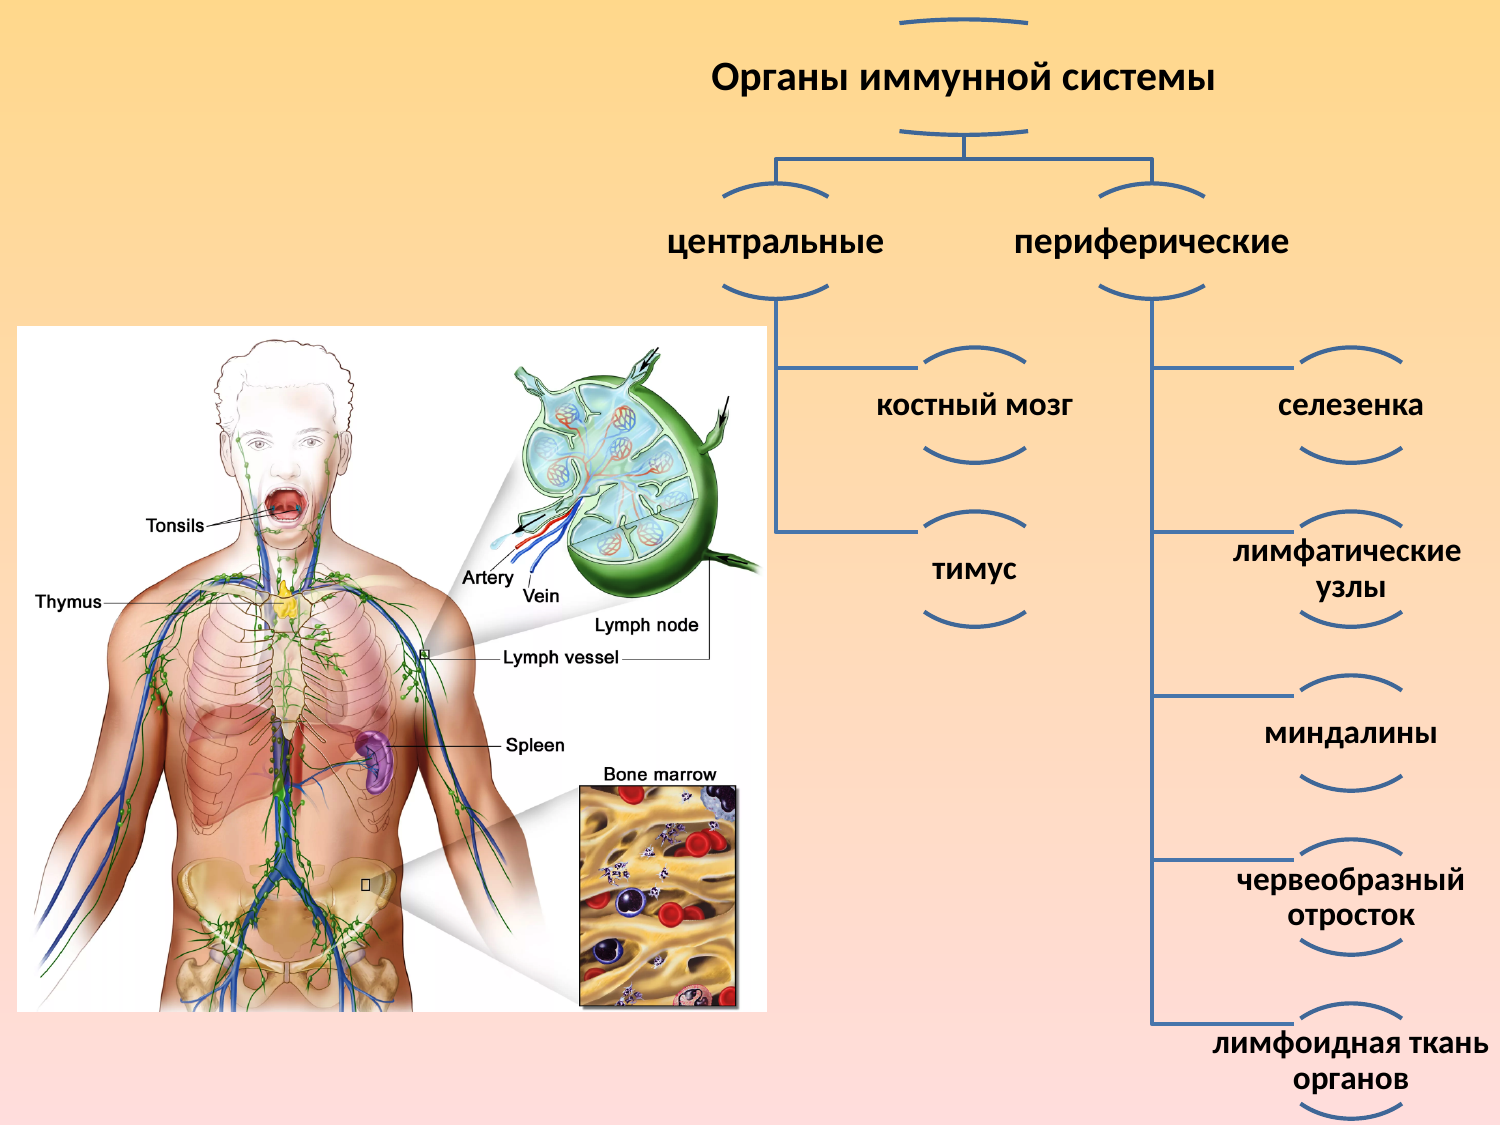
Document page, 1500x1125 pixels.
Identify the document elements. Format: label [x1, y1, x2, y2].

picture [17, 326, 768, 1012]
text_box [513, 18, 1500, 1120]
